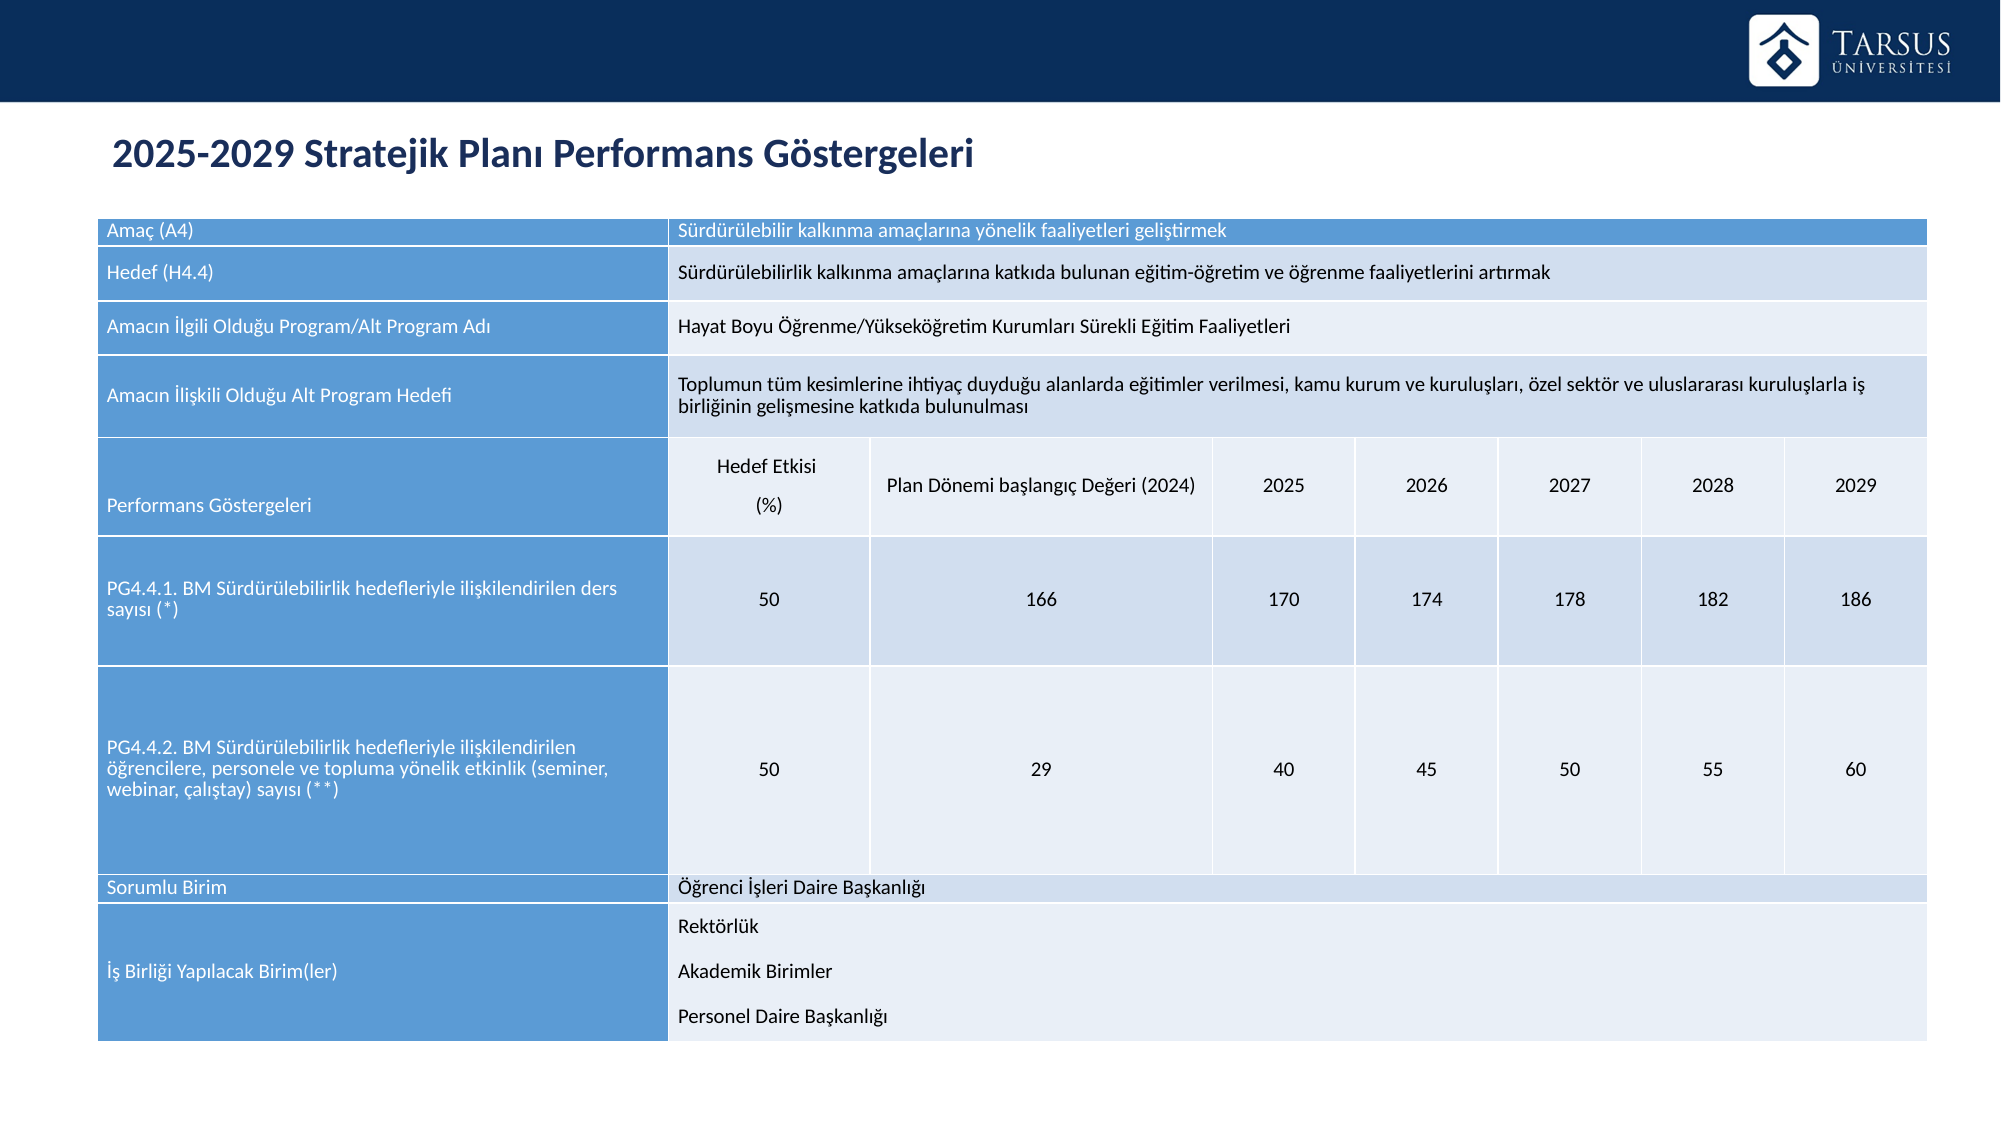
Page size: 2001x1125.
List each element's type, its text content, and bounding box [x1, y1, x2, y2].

table_cell 186 [1785, 537, 1927, 665]
table_cell Hayat Boyu Öğrenme/Yükseköğretim Kurumları Sürekli Eğitim Faaliyetleri [669, 302, 1927, 354]
table_cell 50 [669, 537, 869, 665]
table_header Sürdürülebilir kalkınma amaçlarına yönelik faaliyetleri geliştirmek [669, 219, 1927, 245]
table_cell 40 [1213, 667, 1354, 874]
table_cell Hedef (H4.4) [98, 247, 668, 300]
table_cell 178 [1499, 537, 1641, 665]
table_cell 170 [1213, 537, 1354, 665]
table_cell 45 [1356, 667, 1497, 874]
table_cell 2027 [1499, 438, 1641, 535]
table_cell Sürdürülebilirlik kalkınma amaçlarına katkıda bulunan eğitim-öğretim ve öğrenme faaliyetlerini artırmak [669, 247, 1927, 300]
table_cell 2028 [1642, 438, 1784, 535]
table_cell Toplumun tüm kesimlerine ihtiyaç duyduğu alanlarda eğitimler verilmesi, kamu kurum ve kuruluşları, özel sektör ve uluslararası kuruluşlarla iş birliğinin gelişmesine katkıda bulunulması [669, 356, 1927, 437]
table_cell Amacın İlişkili Olduğu Alt Program Hedefi [98, 356, 668, 437]
table_cell 2029 [1785, 438, 1927, 535]
table_cell 55 [1642, 667, 1784, 874]
table_cell 174 [1356, 537, 1497, 665]
table_cell PG4.4.2. BM Sürdürülebilirlik hedefleriyle ilişkilendirilen öğrencilere, personele ve topluma yönelik etkinlik (seminer, webinar, çalıştay) sayısı (**) [98, 667, 668, 874]
table_cell Hedef Etkisi (%) [669, 438, 869, 535]
table_cell PG4.4.1. BM Sürdürülebilirlik hedefleriyle ilişkilendirilen ders sayısı (*) [98, 537, 668, 665]
table_cell Öğrenci İşleri Daire Başkanlığı [669, 875, 1927, 902]
table_cell 50 [669, 667, 869, 874]
table_cell 2026 [1356, 438, 1497, 535]
table_cell Plan Dönemi başlangıç Değeri (2024) [871, 438, 1212, 535]
table_header Amaç (A4) [98, 219, 668, 245]
table_cell Performans Göstergeleri [98, 438, 668, 535]
table_cell 60 [1785, 667, 1927, 874]
table_cell Sorumlu Birim [98, 875, 668, 902]
table_cell Amacın İlgili Olduğu Program/Alt Program Adı [98, 302, 668, 354]
table_cell 2025 [1213, 438, 1354, 535]
table_cell 166 [871, 537, 1212, 665]
picture [0, 0, 2001, 1125]
table_cell 50 [1499, 667, 1641, 874]
text_box 2025-2029 Stratejik Planı Performans Göstergeleri [97, 118, 1571, 183]
table_cell 29 [871, 667, 1212, 874]
table_cell 182 [1642, 537, 1784, 665]
table_cell Rektörlük Akademik Birimler Personel Daire Başkanlığı [669, 904, 1927, 1041]
table_cell İş Birliği Yapılacak Birim(ler) [98, 904, 668, 1041]
